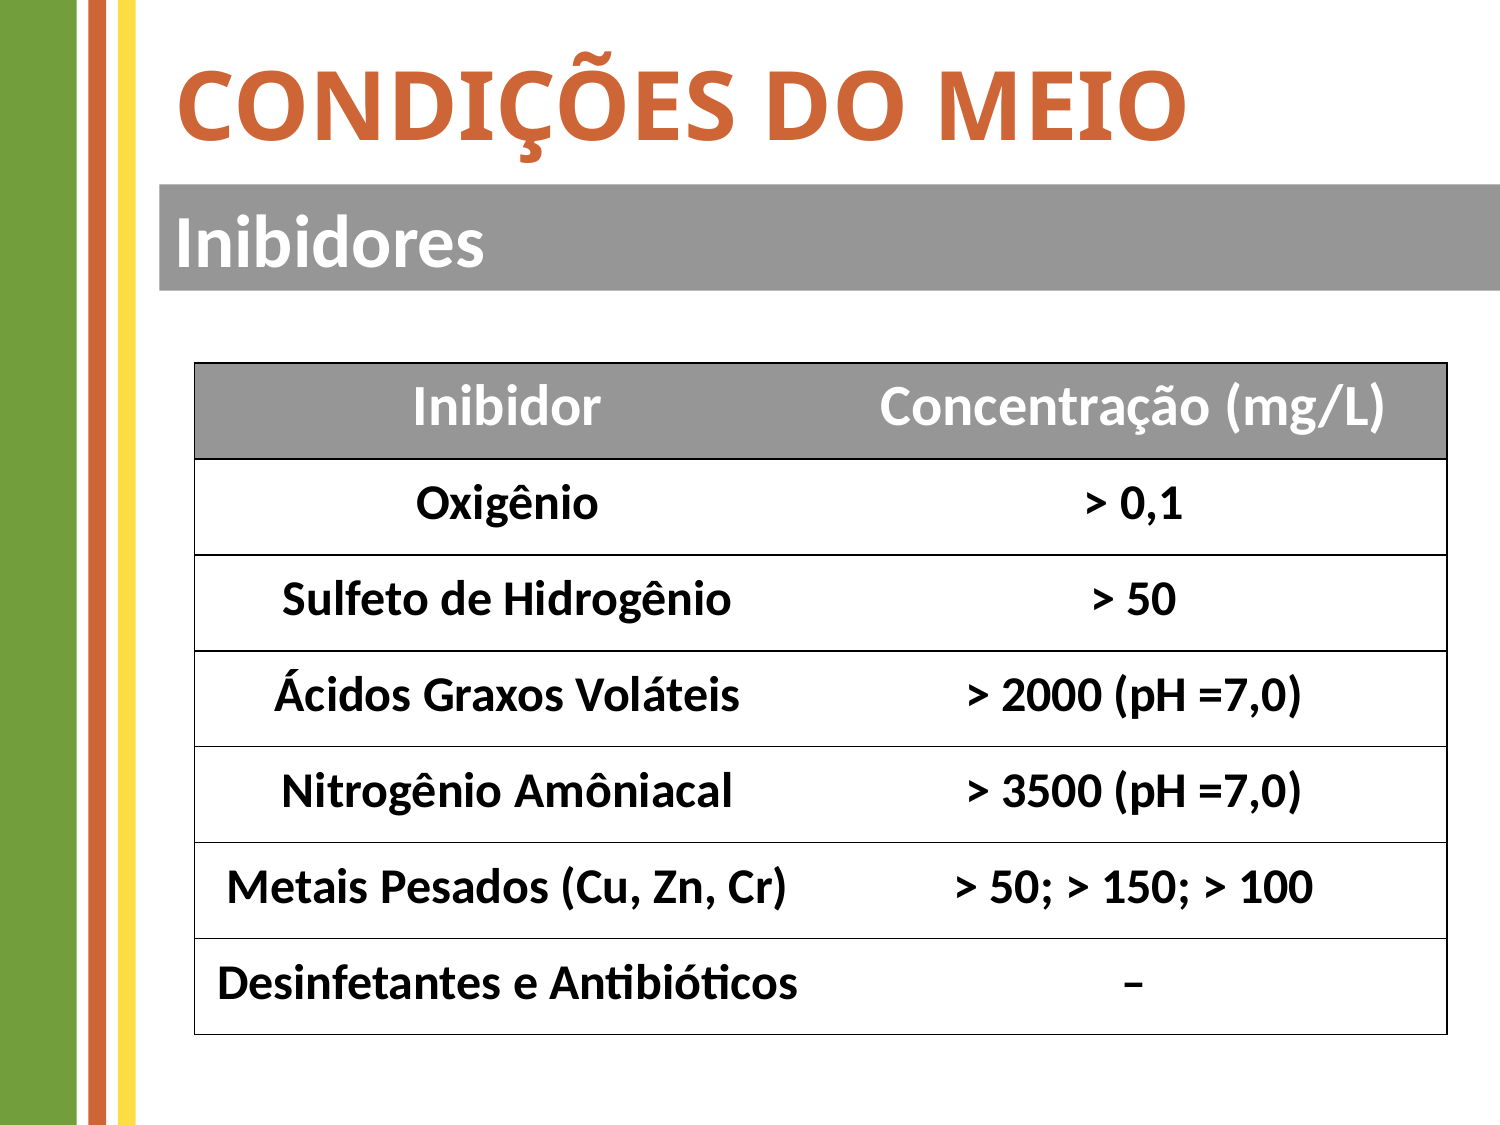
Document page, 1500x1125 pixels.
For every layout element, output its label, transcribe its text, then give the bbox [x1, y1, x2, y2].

table_cell Nitrogênio Amôniacal [195, 747, 821, 842]
title Condições do Meio [159, 30, 1425, 173]
table_cell Ácidos Graxos Voláteis [195, 652, 821, 746]
table_cell > 50 [821, 556, 1446, 650]
table_cell > 50; > 150; > 100 [821, 843, 1446, 938]
table_cell > 0,1 [821, 460, 1446, 554]
table_cell > 3500 (pH =7,0) [821, 747, 1446, 842]
table_cell Oxigênio [195, 460, 821, 554]
table_cell Sulfeto de Hidrogênio [195, 556, 821, 650]
table_header Concentração (mg/L) [821, 364, 1446, 458]
table_cell – [821, 939, 1446, 1034]
table_cell > 2000 (pH =7,0) [821, 652, 1446, 746]
list Inibidores [159, 184, 1500, 291]
table_cell Desinfetantes e Antibióticos [195, 939, 821, 1034]
table_cell Metais Pesados (Cu, Zn, Cr) [195, 843, 821, 938]
table_header Inibidor [195, 364, 821, 458]
